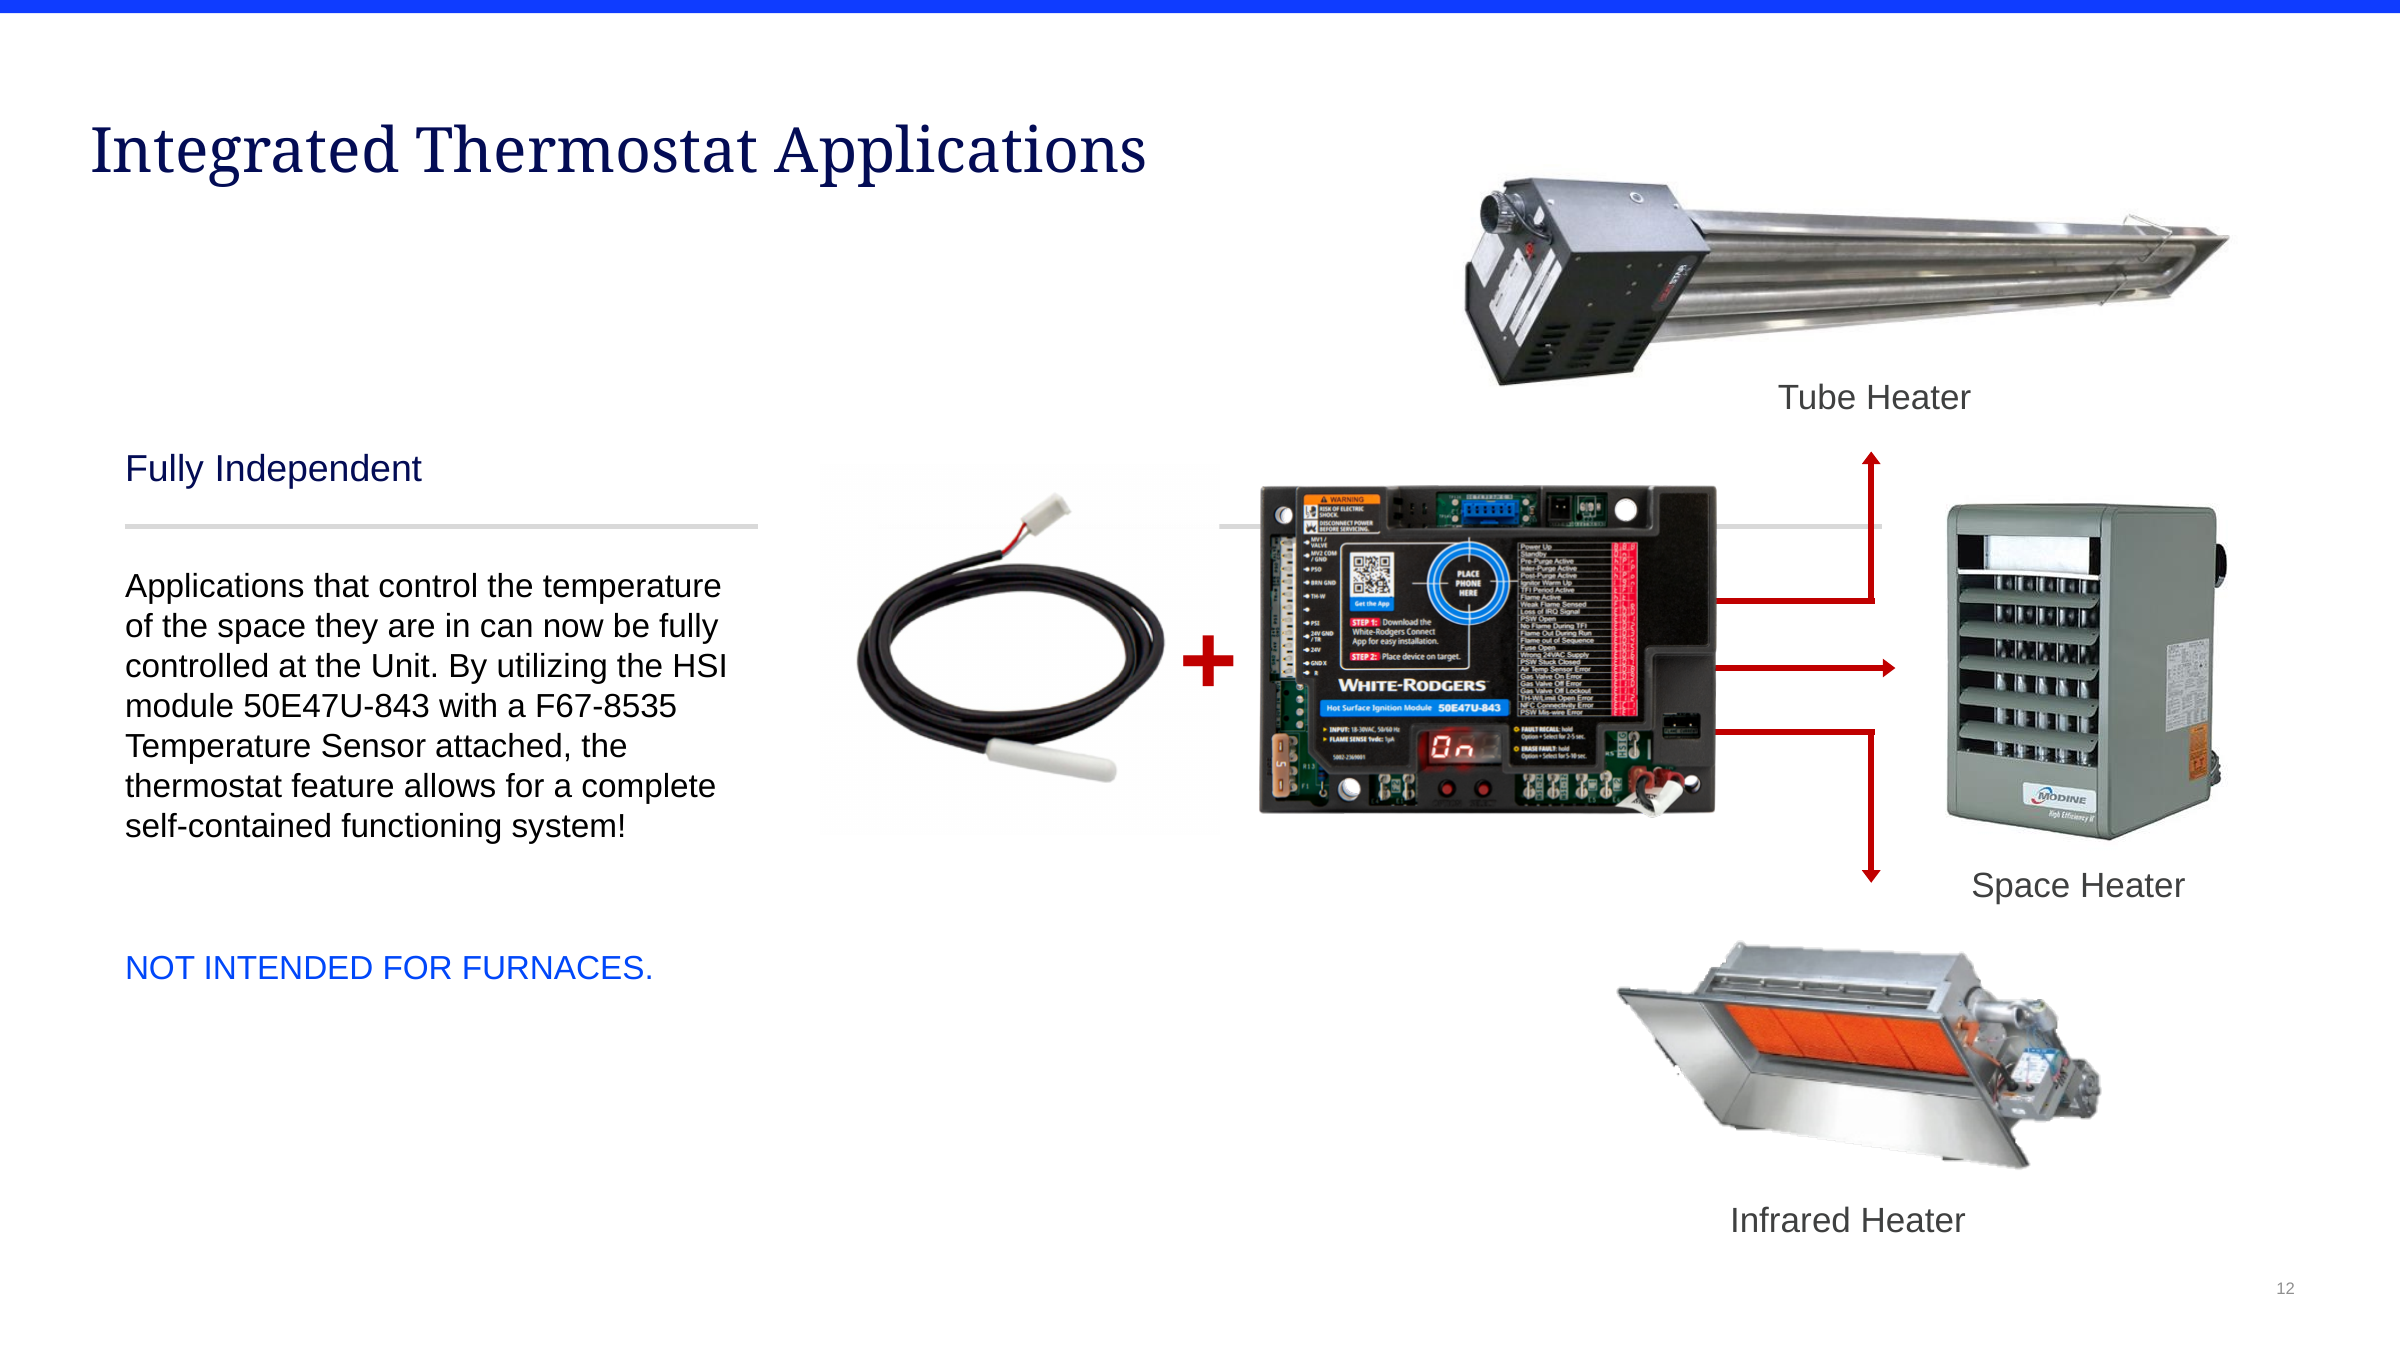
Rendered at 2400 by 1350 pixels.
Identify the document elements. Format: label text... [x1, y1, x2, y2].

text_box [1793, 732, 1875, 883]
list Integrated Thermostat Applications [90, 23, 2275, 186]
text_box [1882, 471, 2275, 913]
list Fully Independent [125, 370, 756, 489]
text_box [1793, 451, 1875, 601]
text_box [1608, 931, 2134, 1248]
list Applications that control the temperature of the space they are in can now be fully controlled at the Unit. By utilizing the HSI module 50E47U-843 with a F67-8535 Temperature Sensor attached, the thermostat feature allows for a complete self-contained functioning system! NOT INTENDED FOR FURNACES. [125, 564, 757, 1053]
slide_number 12 [1770, 1275, 2310, 1301]
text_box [1452, 164, 2242, 425]
picture [820, 424, 1793, 898]
